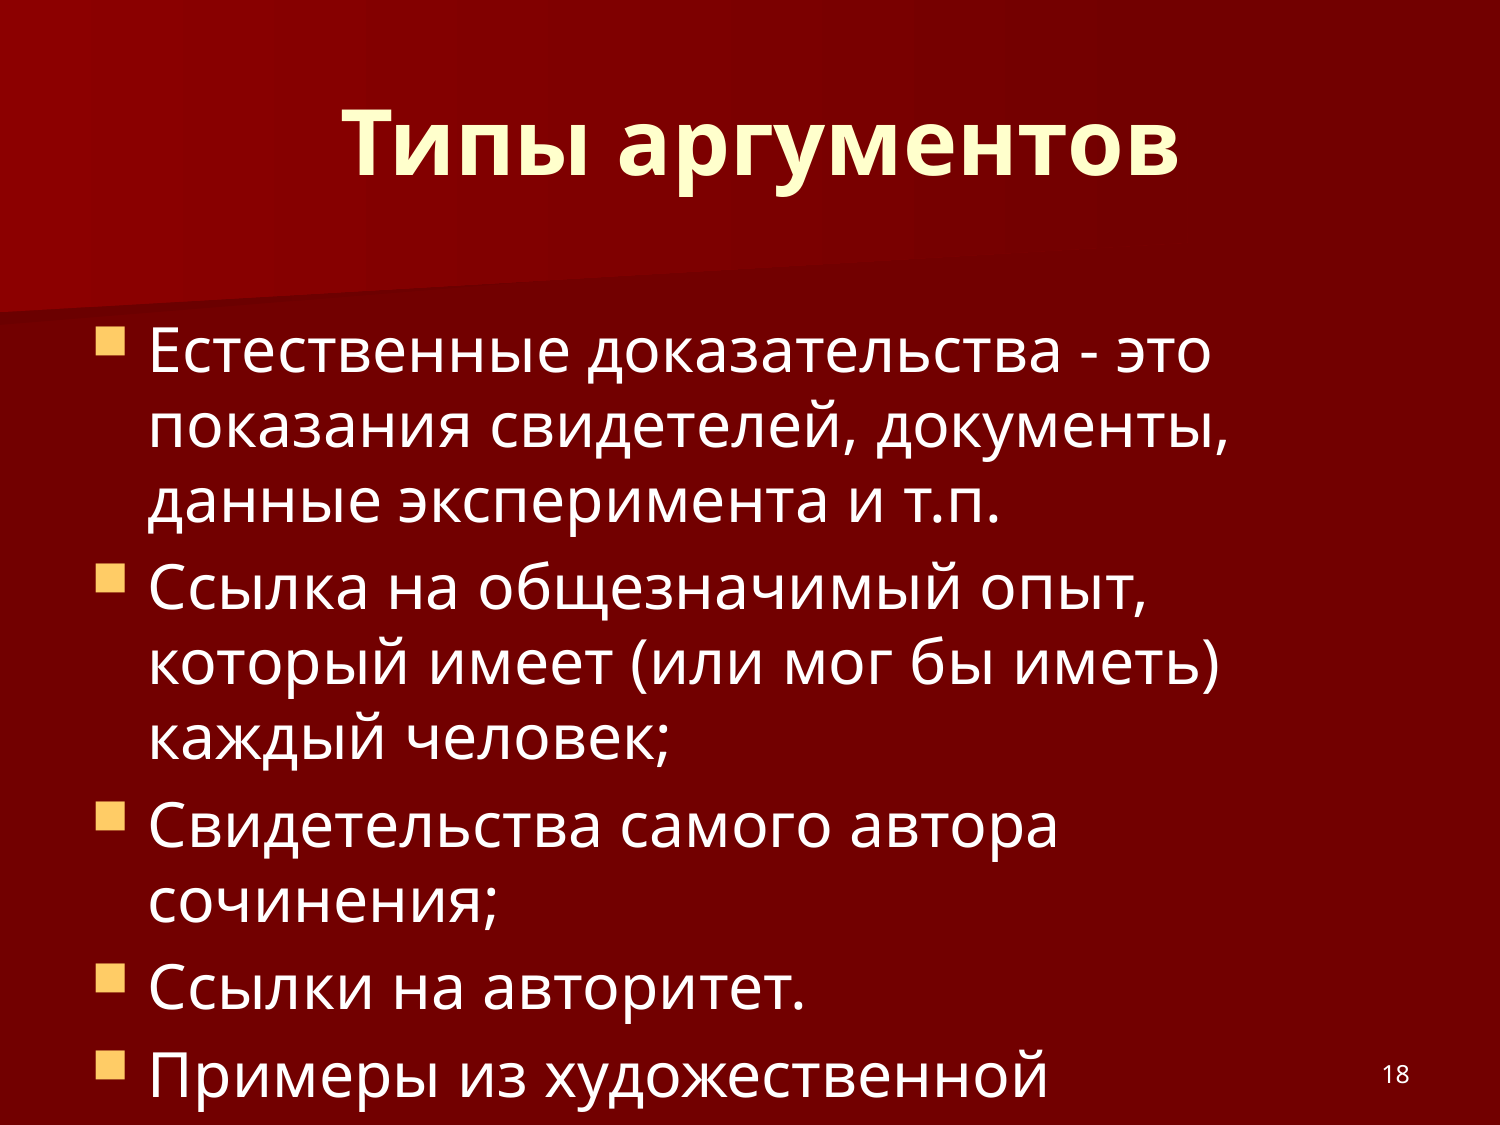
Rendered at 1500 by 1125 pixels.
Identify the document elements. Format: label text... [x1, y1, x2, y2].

title Типы аргументов [74, 44, 1426, 233]
list Естественные доказательства - это показания свидетелей, документы, данные эксперимента и т.п. Ссылка на общезначимый опыт, который имеет (или мог бы иметь) каждый человек; Свидетельства самого автора сочинения; Ссылки на авторитет. Примеры из художественной литературы. [76, 302, 1427, 1041]
slide_number 18 [1074, 1024, 1426, 1101]
